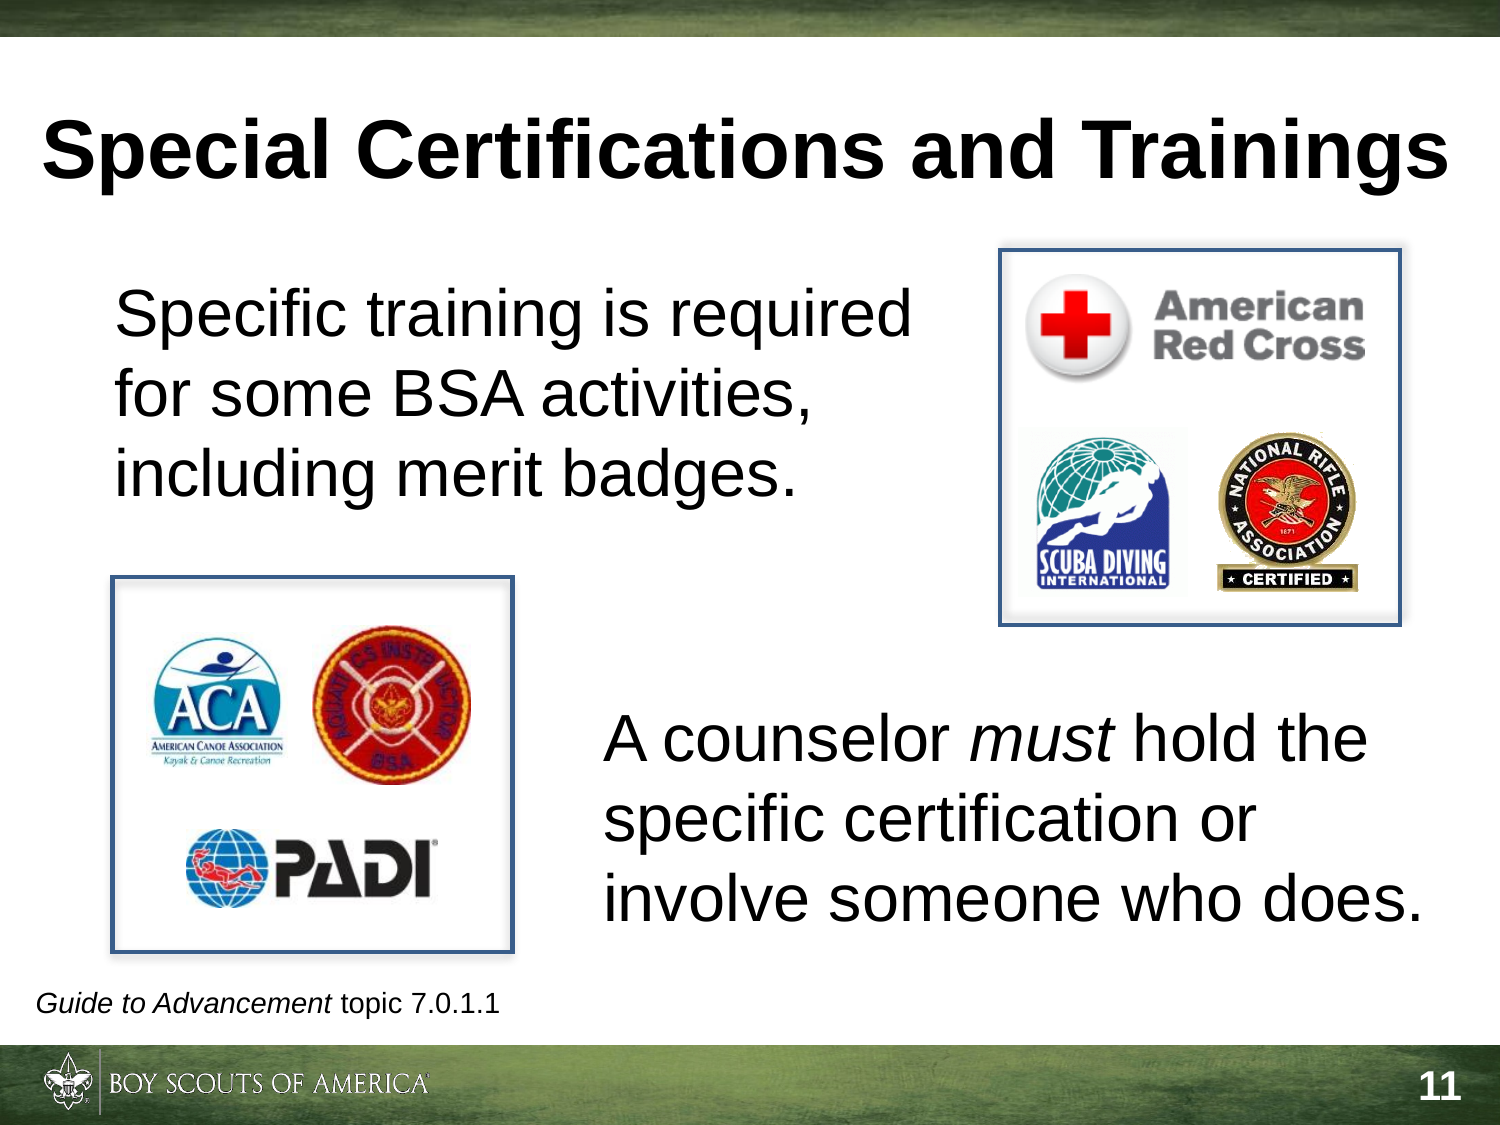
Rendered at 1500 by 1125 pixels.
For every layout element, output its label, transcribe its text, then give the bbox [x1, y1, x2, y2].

picture [0, 1045, 1500, 1125]
text_box A counselor must hold the specific certification or involve someone who does. [588, 687, 1450, 943]
text_box Special Certifications and Trainings [0, 87, 1497, 203]
picture [0, 0, 1500, 37]
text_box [999, 249, 1401, 626]
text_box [112, 576, 513, 952]
text_box Guide to Advancement topic 7.0.1.1 [20, 977, 521, 1027]
text_box Specific training is required for some BSA activities, including merit badges. [99, 262, 994, 518]
